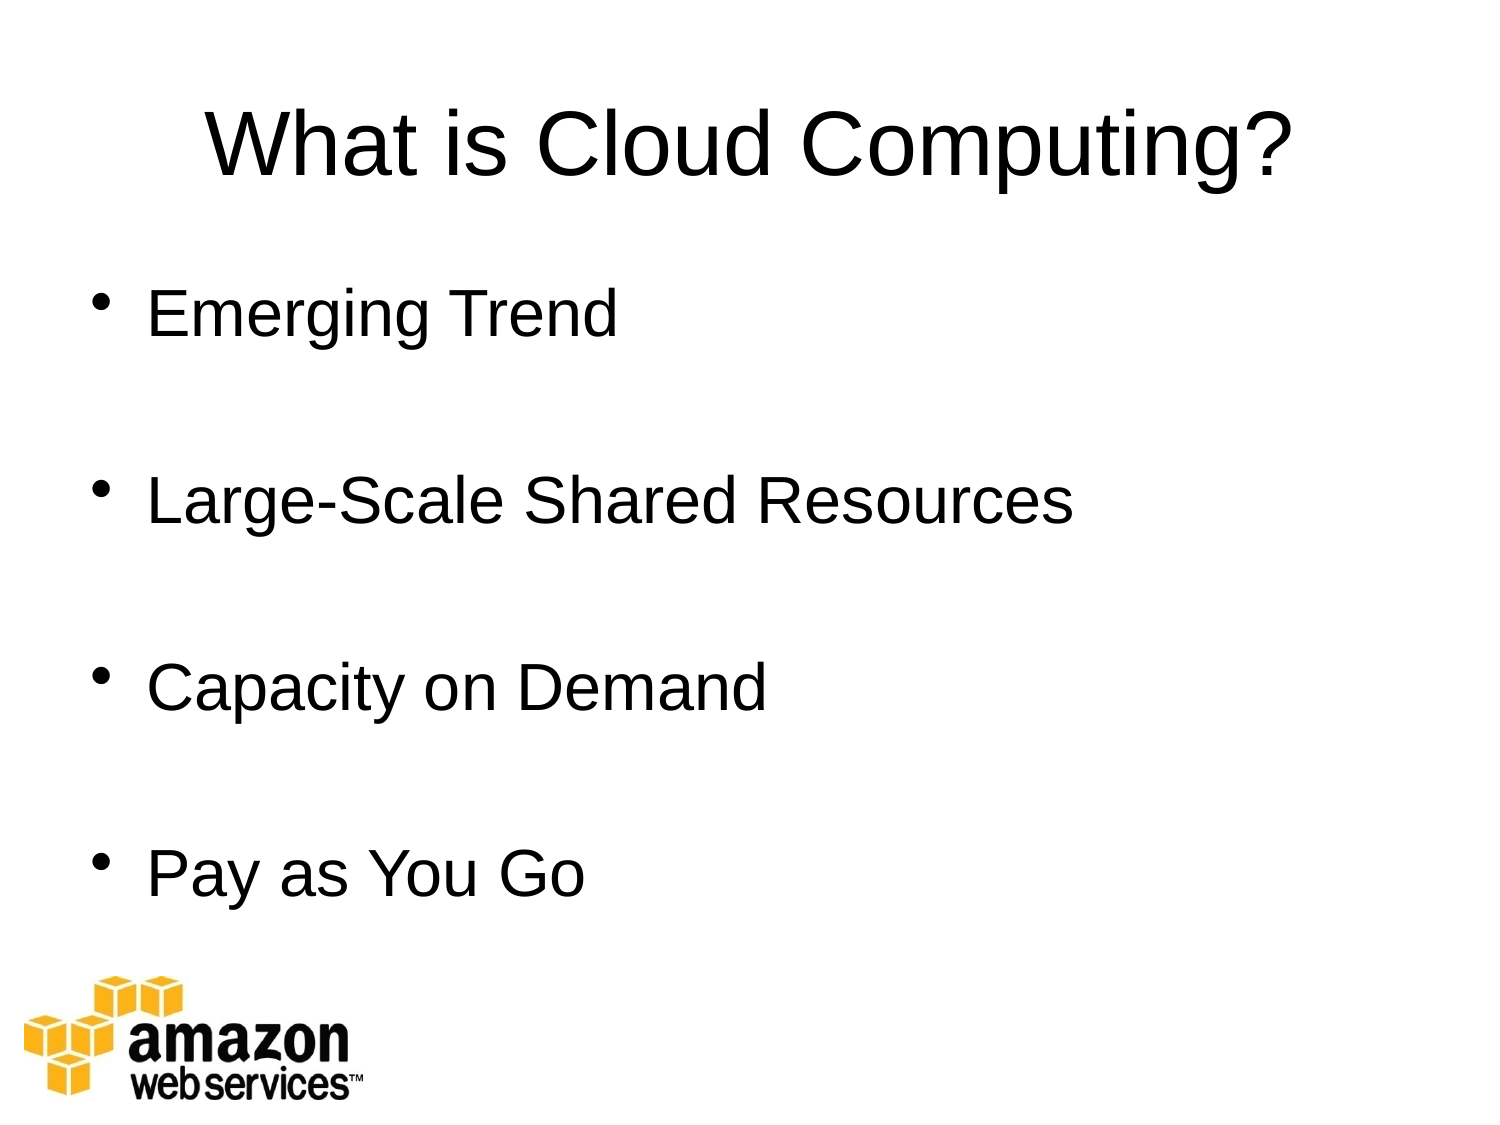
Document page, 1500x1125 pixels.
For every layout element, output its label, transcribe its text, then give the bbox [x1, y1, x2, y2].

list Emerging Trend Large-Scale Shared Resources Capacity on Demand Pay as You Go [74, 262, 1426, 1006]
title What is Cloud Computing? [74, 44, 1426, 233]
picture [24, 976, 363, 1101]
